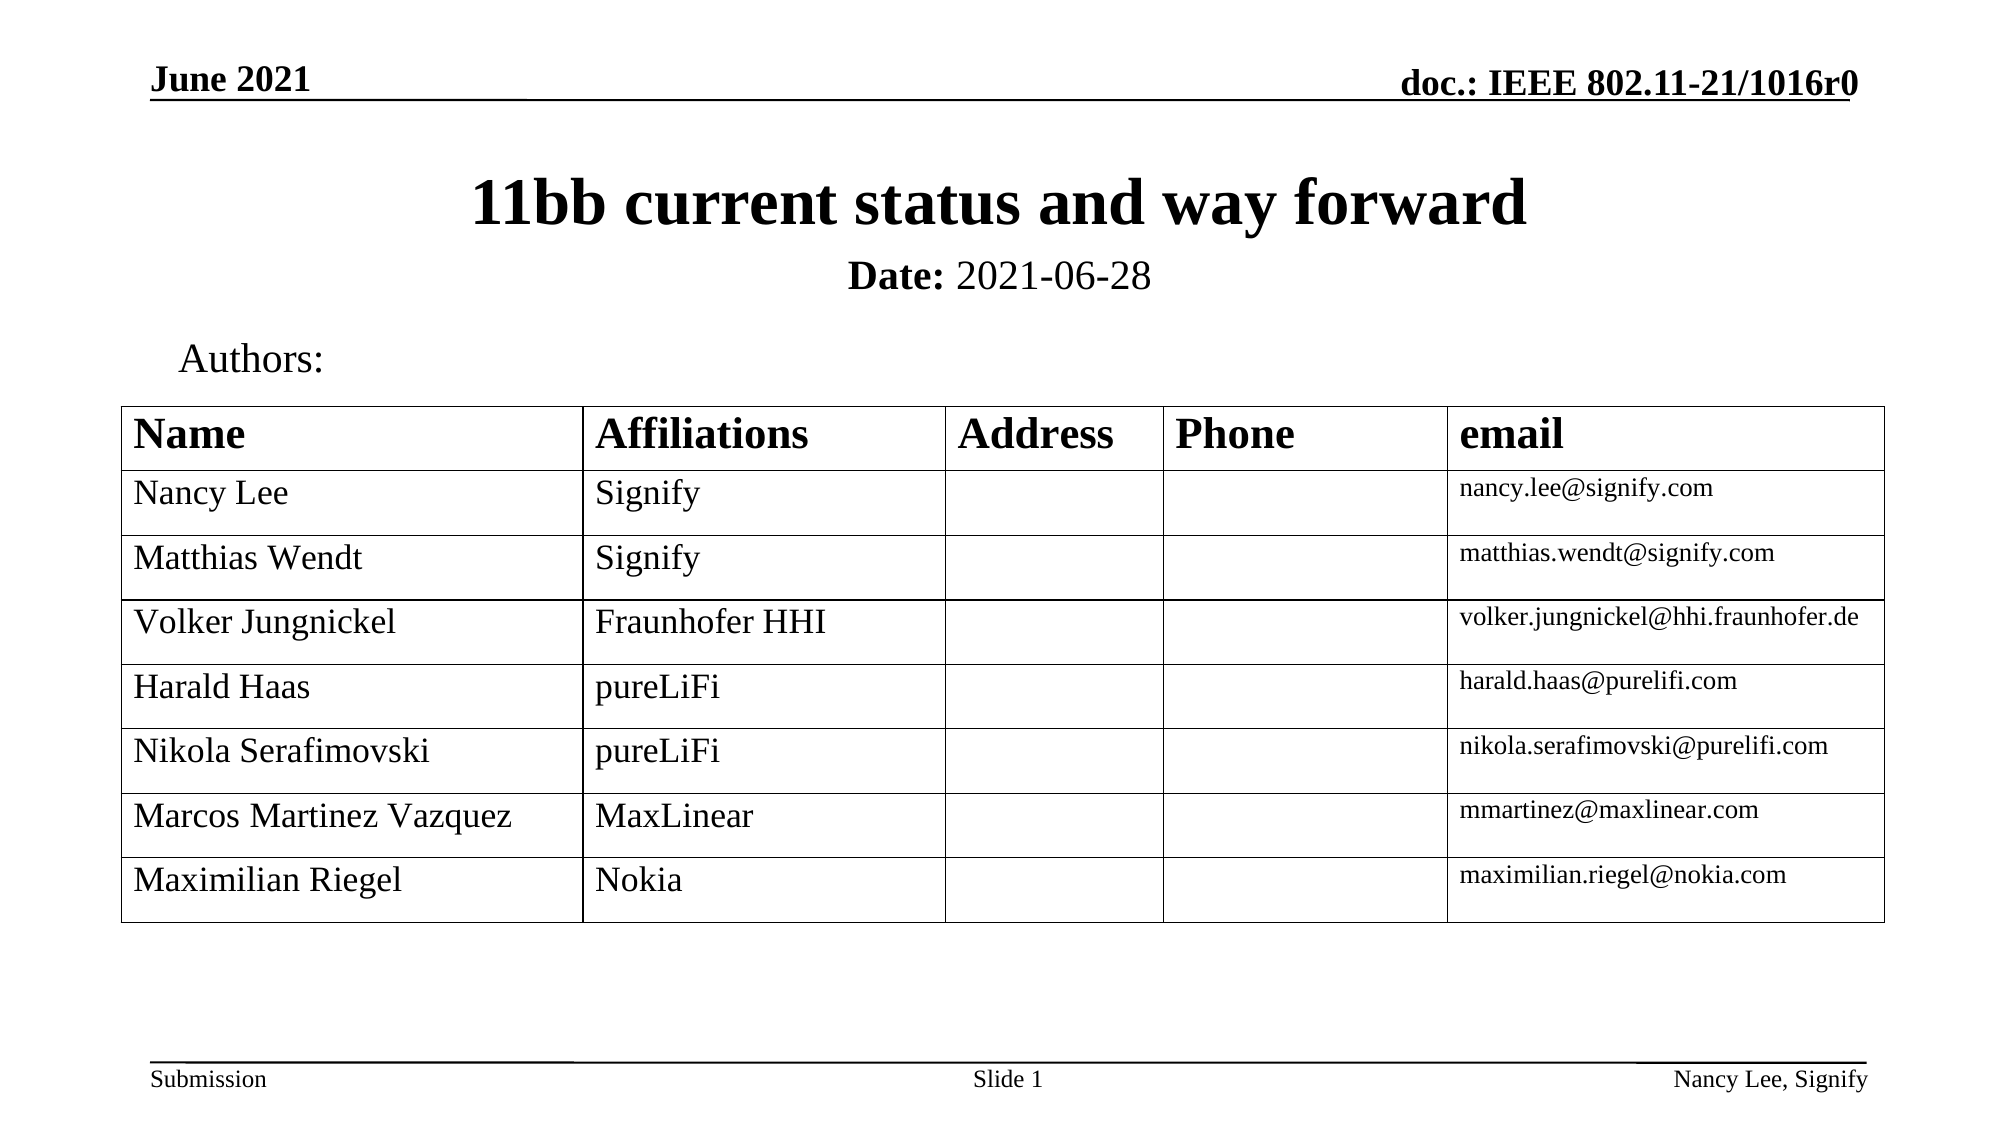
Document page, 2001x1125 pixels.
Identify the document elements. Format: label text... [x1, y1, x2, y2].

footer Nancy Lee, Signify [1171, 1061, 1869, 1093]
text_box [99, 278, 2000, 976]
slide_number Slide 1 [950, 1061, 1067, 1123]
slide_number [149, 49, 563, 100]
title 11bb current status and way forward [149, 76, 1851, 275]
subtitle Date: 2021-06-28 [299, 239, 1701, 275]
